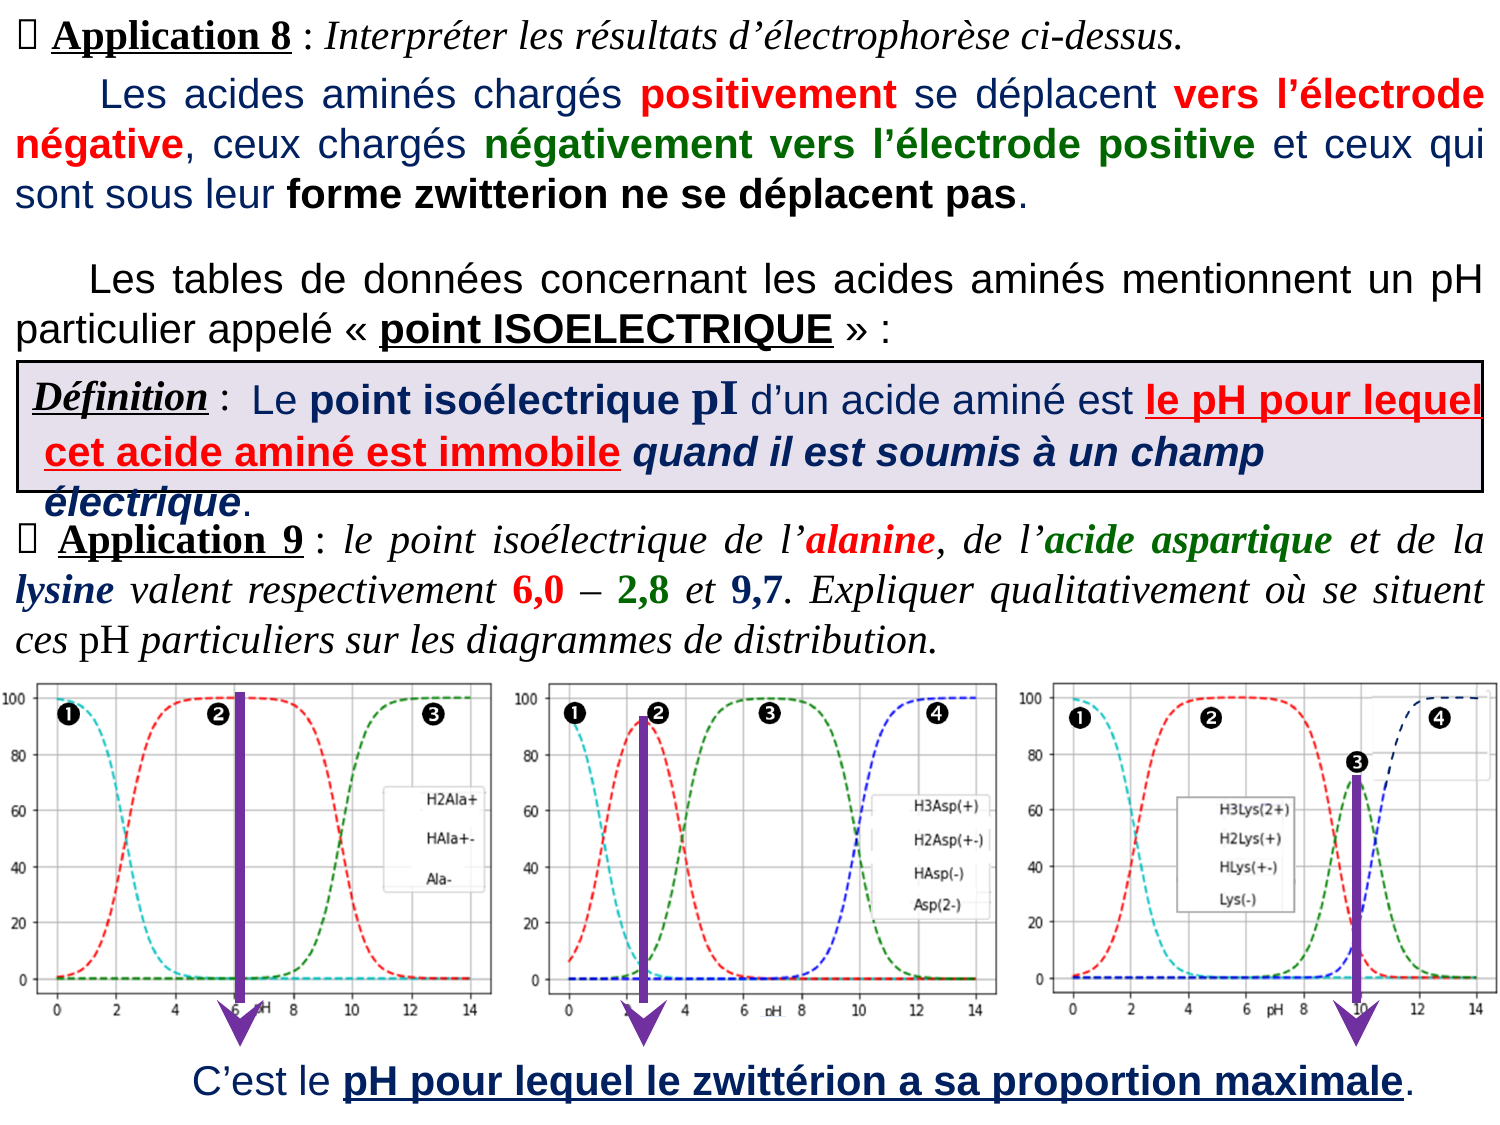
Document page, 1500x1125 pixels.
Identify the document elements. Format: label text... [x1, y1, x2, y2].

text_box  Application 9 : le point isoélectrique de l’alanine, de l’acide aspartique et de la lysine valent respectivement 6,0 – 2,8 et 9,7. Expliquer qualitativement où se situent ces pH particuliers sur les diagrammes de distribution. [0, 504, 1500, 670]
text_box Les tables de données concernant les acides aminés mentionnent un pH particulier appelé « point ISOELECTRIQUE » : [0, 244, 1500, 359]
text_box Le point isoélectrique pI d’un acide aminé est le pH pour lequel cet acide aminé est immobile quand il est soumis à un champ électrique. [29, 357, 1500, 504]
text_box Les acides aminés chargés positivement se déplacent vers l’électrode négative, ceux chargés négativement vers l’électrode positive et ceux qui sont sous leur forme zwitterion ne se déplacent pas. [0, 59, 1500, 224]
text_box  Application 8 : Interpréter les résultats d’électrophorèse ci-dessus. [0, 0, 1500, 59]
text_box Définition : [17, 361, 29, 492]
picture [1017, 680, 1500, 1019]
picture [0, 680, 495, 1019]
text_box C’est le pH pour lequel le zwittérion a sa proportion maximale. [177, 1046, 1500, 1112]
picture [513, 680, 998, 1019]
